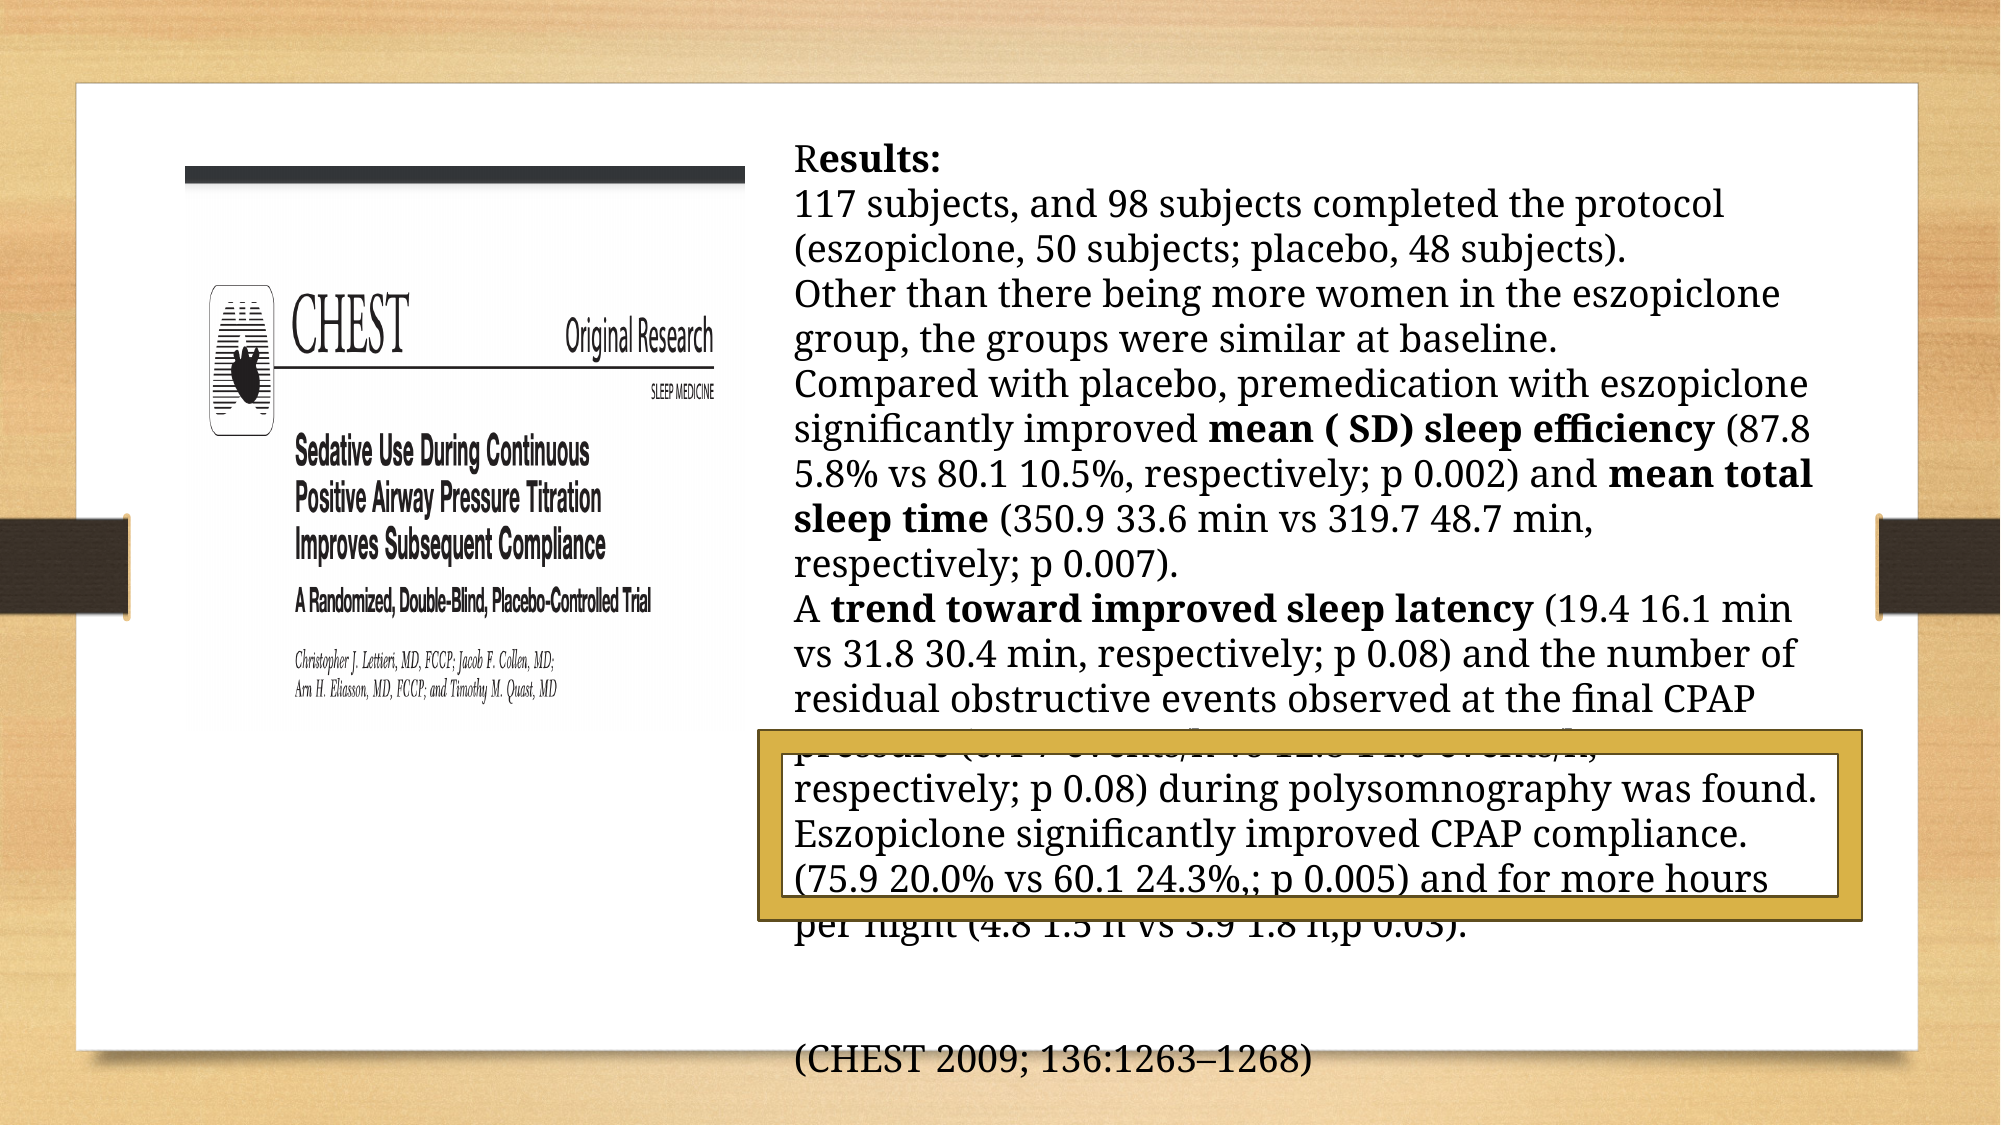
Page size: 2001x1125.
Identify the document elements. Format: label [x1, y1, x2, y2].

text_box [0, 513, 2000, 622]
picture [0, 4, 1998, 513]
text_box [0, 0, 2000, 513]
picture [0, 622, 1998, 1125]
